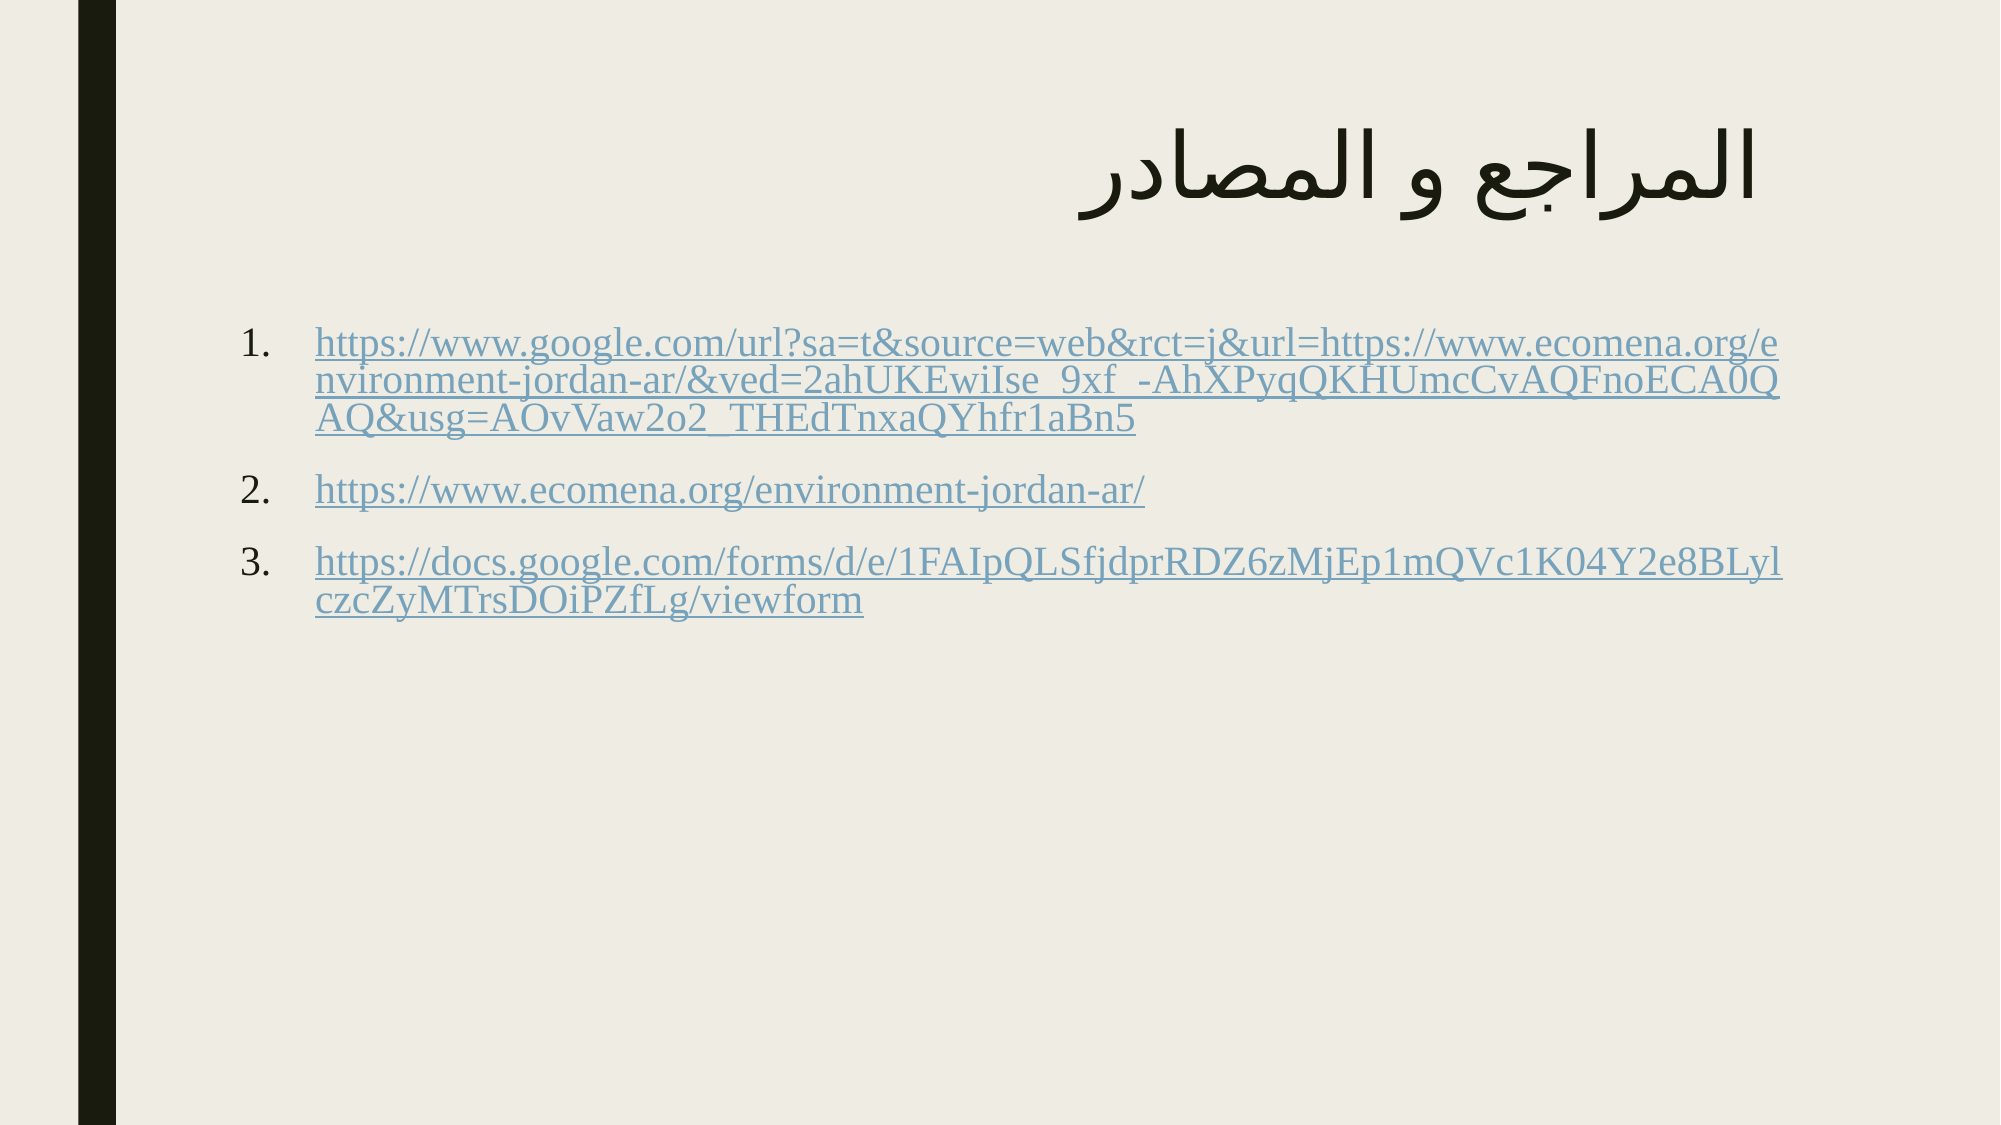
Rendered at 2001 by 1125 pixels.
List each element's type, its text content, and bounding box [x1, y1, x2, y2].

title المراجع و المصادر [225, 112, 1800, 262]
list https://www.google.com/url?sa=t&source=web&rct=j&url=https://www.ecomena.org/environment-jordan-ar/&ved=2ahUKEwiIse_9xf_-AhXPyqQKHUmcCvAQFnoECA0QAQ&usg=AOvVaw2o2_THEdTnxaQYhfr1aBn5 https://www.ecomena.org/environment-jordan-ar/ https://docs.google.com/forms/d/e/1FAIpQLSfjdprRDZ6zMjEp1mQVc1K04Y2e8BLylczcZyMTrsDOiPZfLg/viewform [225, 311, 1800, 1055]
